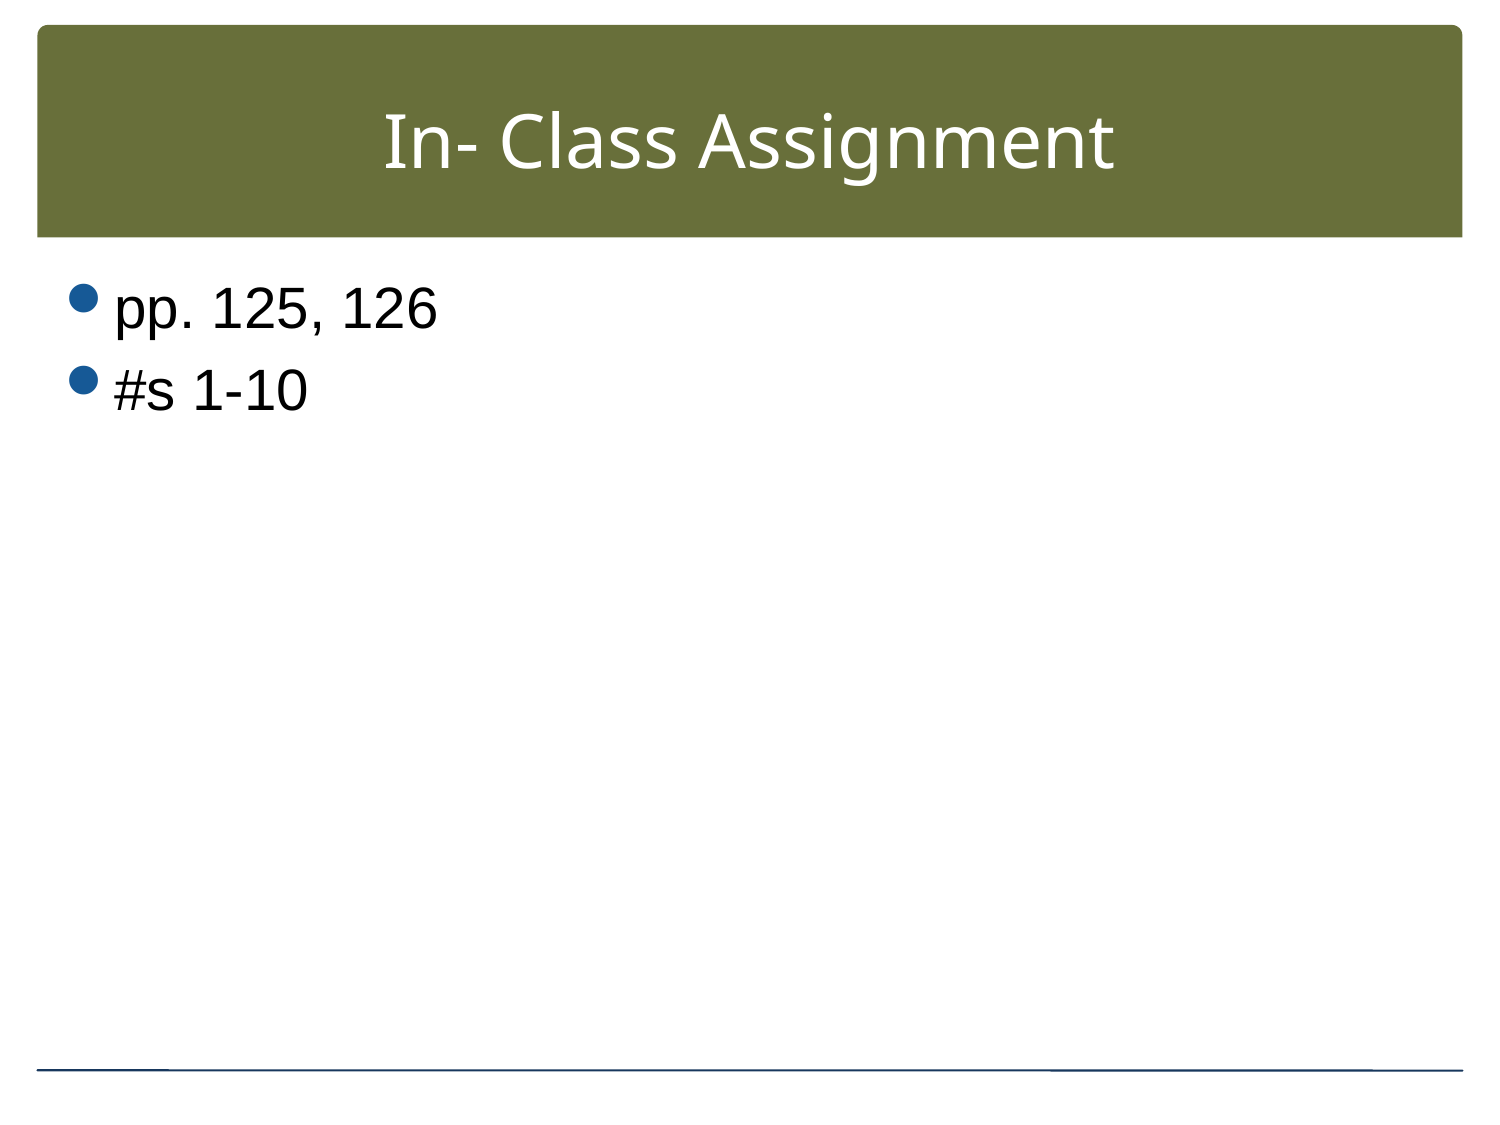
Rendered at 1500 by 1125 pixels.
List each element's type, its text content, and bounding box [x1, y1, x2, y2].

list pp. 125, 126 #s 1-10 [50, 262, 1450, 1050]
title In- Class Assignment [50, 45, 1450, 233]
